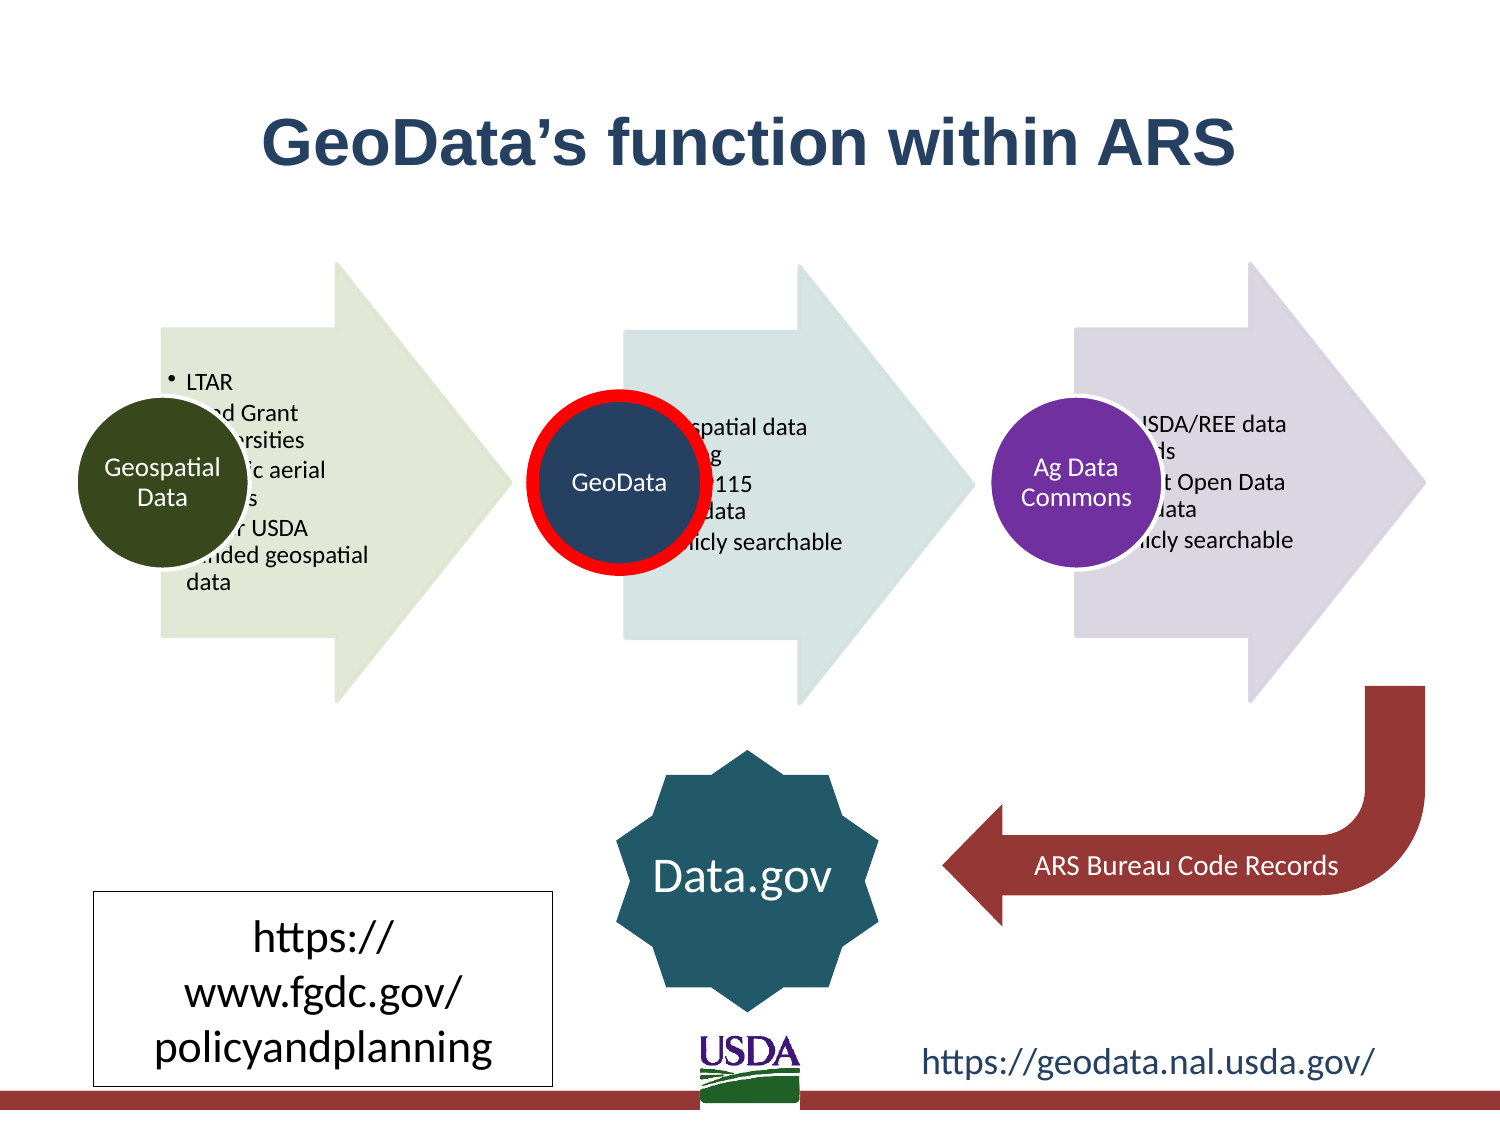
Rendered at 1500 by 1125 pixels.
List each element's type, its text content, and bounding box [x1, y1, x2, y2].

text_box [614, 779, 881, 1015]
text_box ARS Bureau Code Records [1019, 838, 1423, 889]
text_box [940, 775, 1428, 929]
footer https://geodata.nal.usda.gov/ [799, 1029, 1498, 1090]
picture [699, 1034, 801, 1104]
text_box Data.gov [626, 835, 858, 911]
title GeoData’s function within ARS [75, 45, 1425, 193]
text_box https://www.fgdc.gov/policyandplanning [93, 891, 553, 1087]
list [74, 194, 1426, 771]
